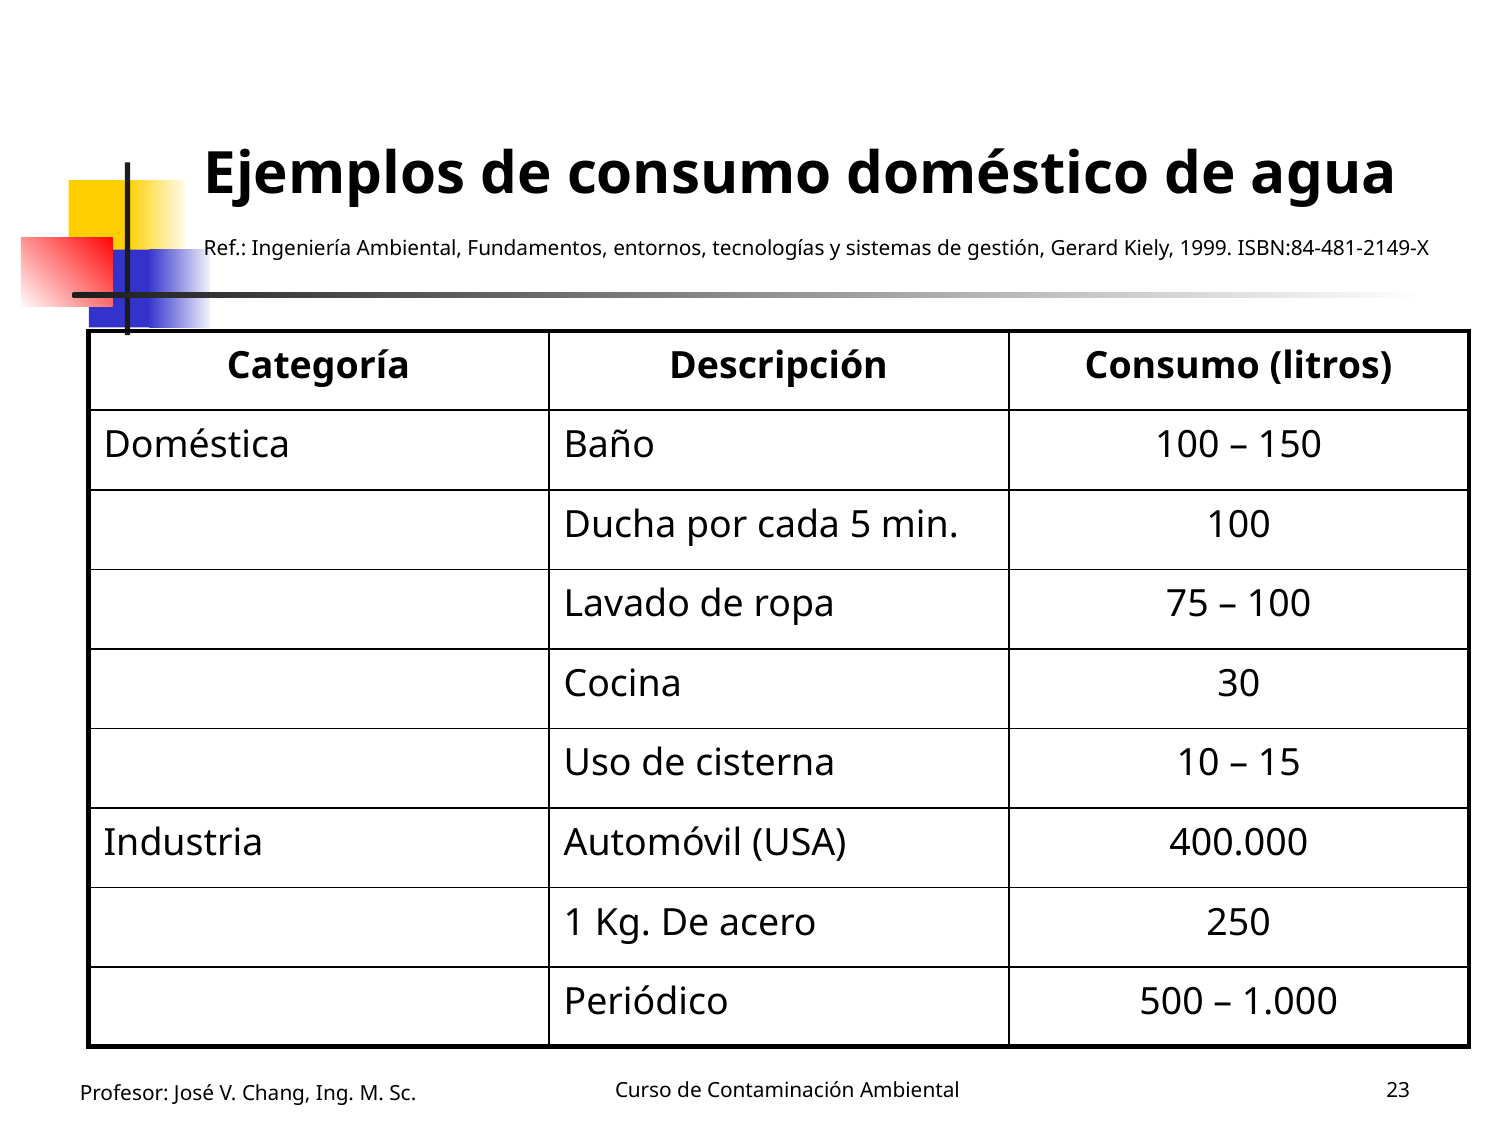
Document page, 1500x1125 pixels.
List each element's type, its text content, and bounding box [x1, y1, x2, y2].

table_cell 400.000 [1010, 809, 1467, 887]
table_cell Industria [91, 809, 548, 887]
table_cell Doméstica [91, 411, 548, 489]
table_cell Periódico [550, 968, 1008, 1044]
table_cell Uso de cisterna [550, 729, 1008, 807]
table_cell Cocina [550, 650, 1008, 728]
table_cell 250 [1010, 888, 1467, 966]
table_cell 10 – 15 [1010, 729, 1467, 807]
footer Curso de Contaminación Ambiental [549, 1049, 1026, 1113]
table_header Descripción [550, 333, 1008, 409]
table_cell 1 Kg. De acero [550, 888, 1008, 966]
table_cell Automóvil (USA) [550, 809, 1008, 887]
table_cell [91, 968, 548, 1044]
table_cell 75 – 100 [1010, 570, 1467, 648]
table_cell [91, 570, 548, 648]
table_cell 500 – 1.000 [1010, 968, 1467, 1044]
table_header Categoría [91, 333, 548, 409]
table_cell [91, 650, 548, 728]
table_header Consumo (litros) [1010, 333, 1467, 409]
slide_number 23 [1112, 1049, 1426, 1113]
table_cell 100 [1010, 491, 1467, 569]
table_cell Ducha por cada 5 min. [550, 491, 1008, 569]
title Ejemplos de consumo doméstico de agua Ref.: Ingeniería Ambiental, Fundamentos, entornos, tecnologías y sistemas de gestión, Gerard Kiely, 1999. ISBN:84-481-2149-X [188, 89, 1468, 268]
table_cell Lavado de ropa [550, 570, 1008, 648]
table_cell [91, 729, 548, 807]
table_cell [91, 491, 548, 569]
table_cell Baño [550, 411, 1008, 489]
table_cell [91, 888, 548, 966]
table_cell 30 [1010, 650, 1467, 728]
slide_number Profesor: José V. Chang, Ing. M. Sc. [64, 1037, 463, 1113]
table_cell 100 – 150 [1010, 411, 1467, 489]
